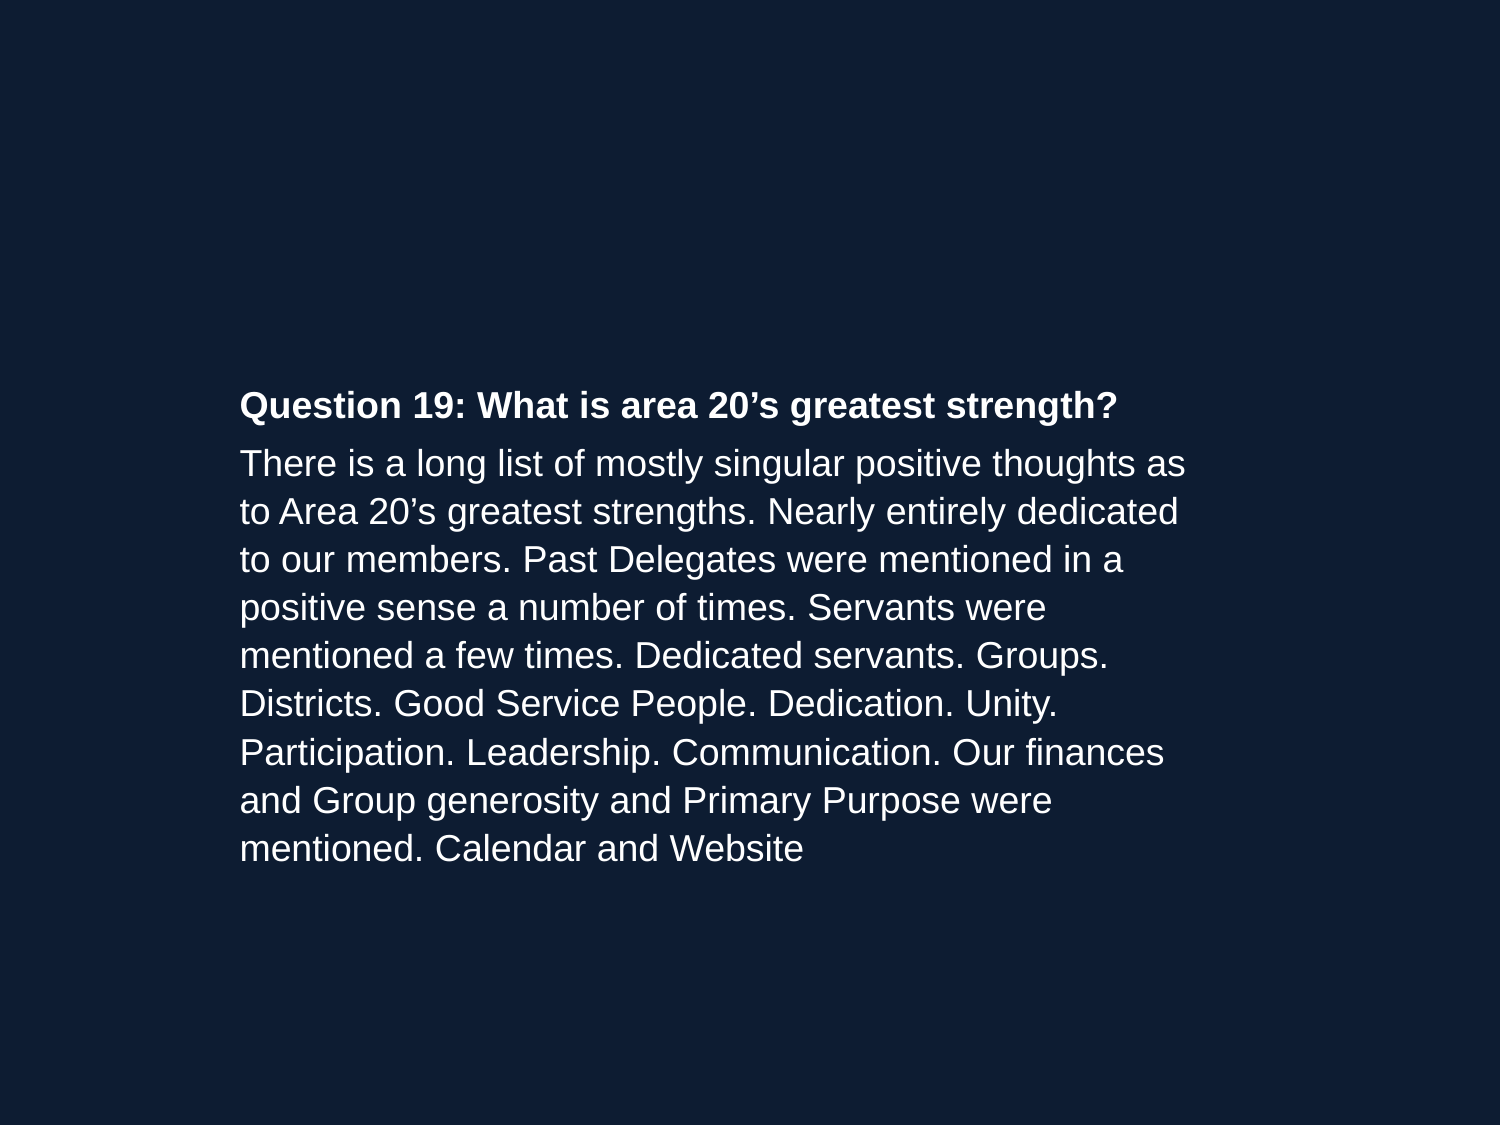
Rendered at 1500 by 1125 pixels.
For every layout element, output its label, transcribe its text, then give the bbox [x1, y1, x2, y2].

text_box Question 19: What is area 20’s greatest strength? There is a long list of mostly singular positive thoughts as to Area 20’s greatest strengths. Nearly entirely dedicated to our members. Past Delegates were mentioned in a positive sense a number of times. Servants were mentioned a few times. Dedicated servants. Groups. Districts. Good Service People. Dedication. Unity. Participation. Leadership. Communication. Our finances and Group generosity and Primary Purpose were mentioned. Calendar and Website [224, 370, 1229, 877]
